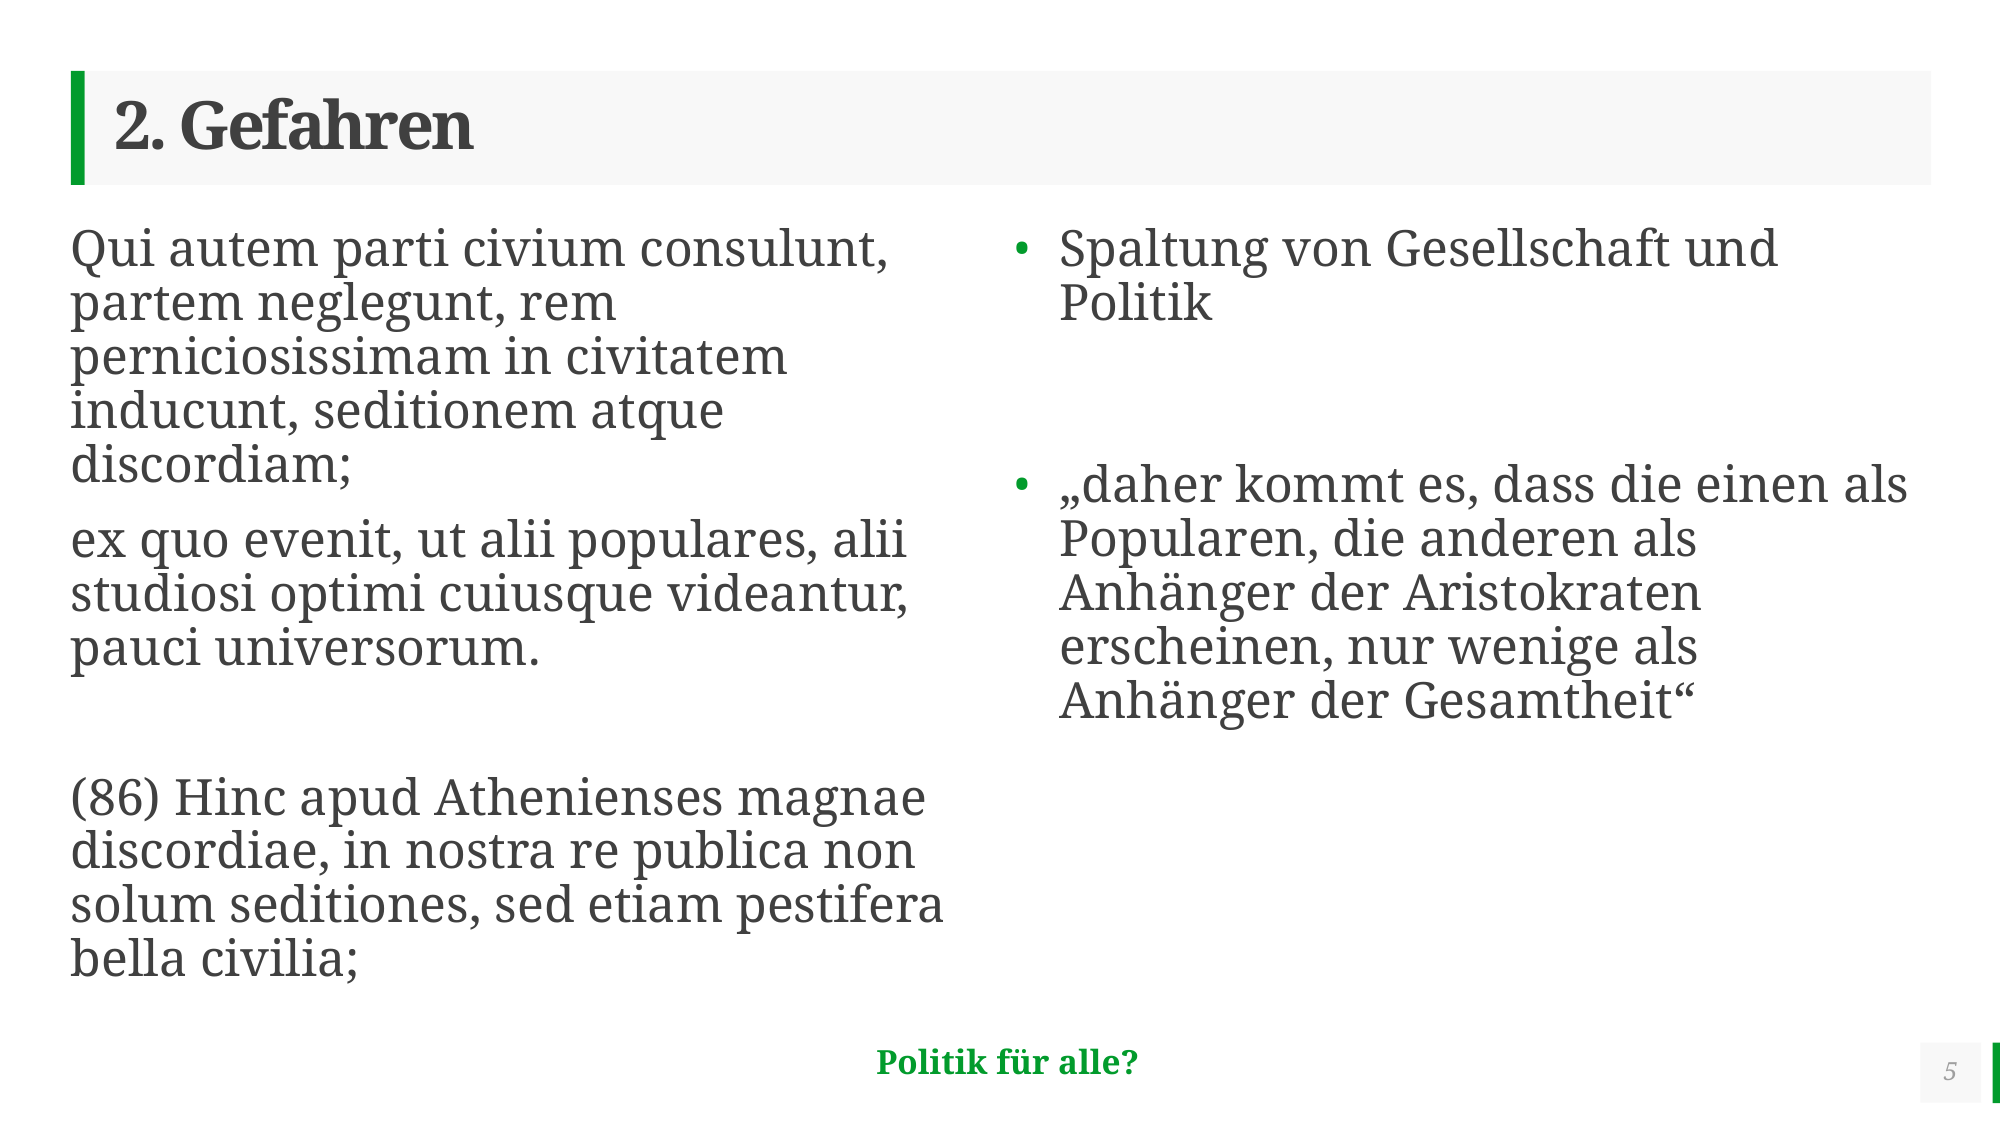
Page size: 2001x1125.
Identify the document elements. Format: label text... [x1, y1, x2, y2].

title 2. Gefahren [84, 70, 1932, 185]
list Qui autem parti civium consulunt, partem neglegunt, rem perniciosissimam in civitatem inducunt, seditionem atque discordiam; ex quo evenit, ut alii populares, alii studiosi optimi cuiusque videantur, pauci universorum. (86) Hinc apud Athenienses magnae discordiae, in nostra re publica non solum seditiones, sed etiam pestifera bella civilia; [70, 223, 969, 1004]
list Spaltung von Gesellschaft und Politik „daher kommt es, dass die einen als Popularen, die anderen als Anhänger der Aristokraten erscheinen, nur wenige als Anhänger der Gesamtheit“ [1012, 223, 1932, 1004]
slide_number 5 [1920, 1042, 1982, 1103]
